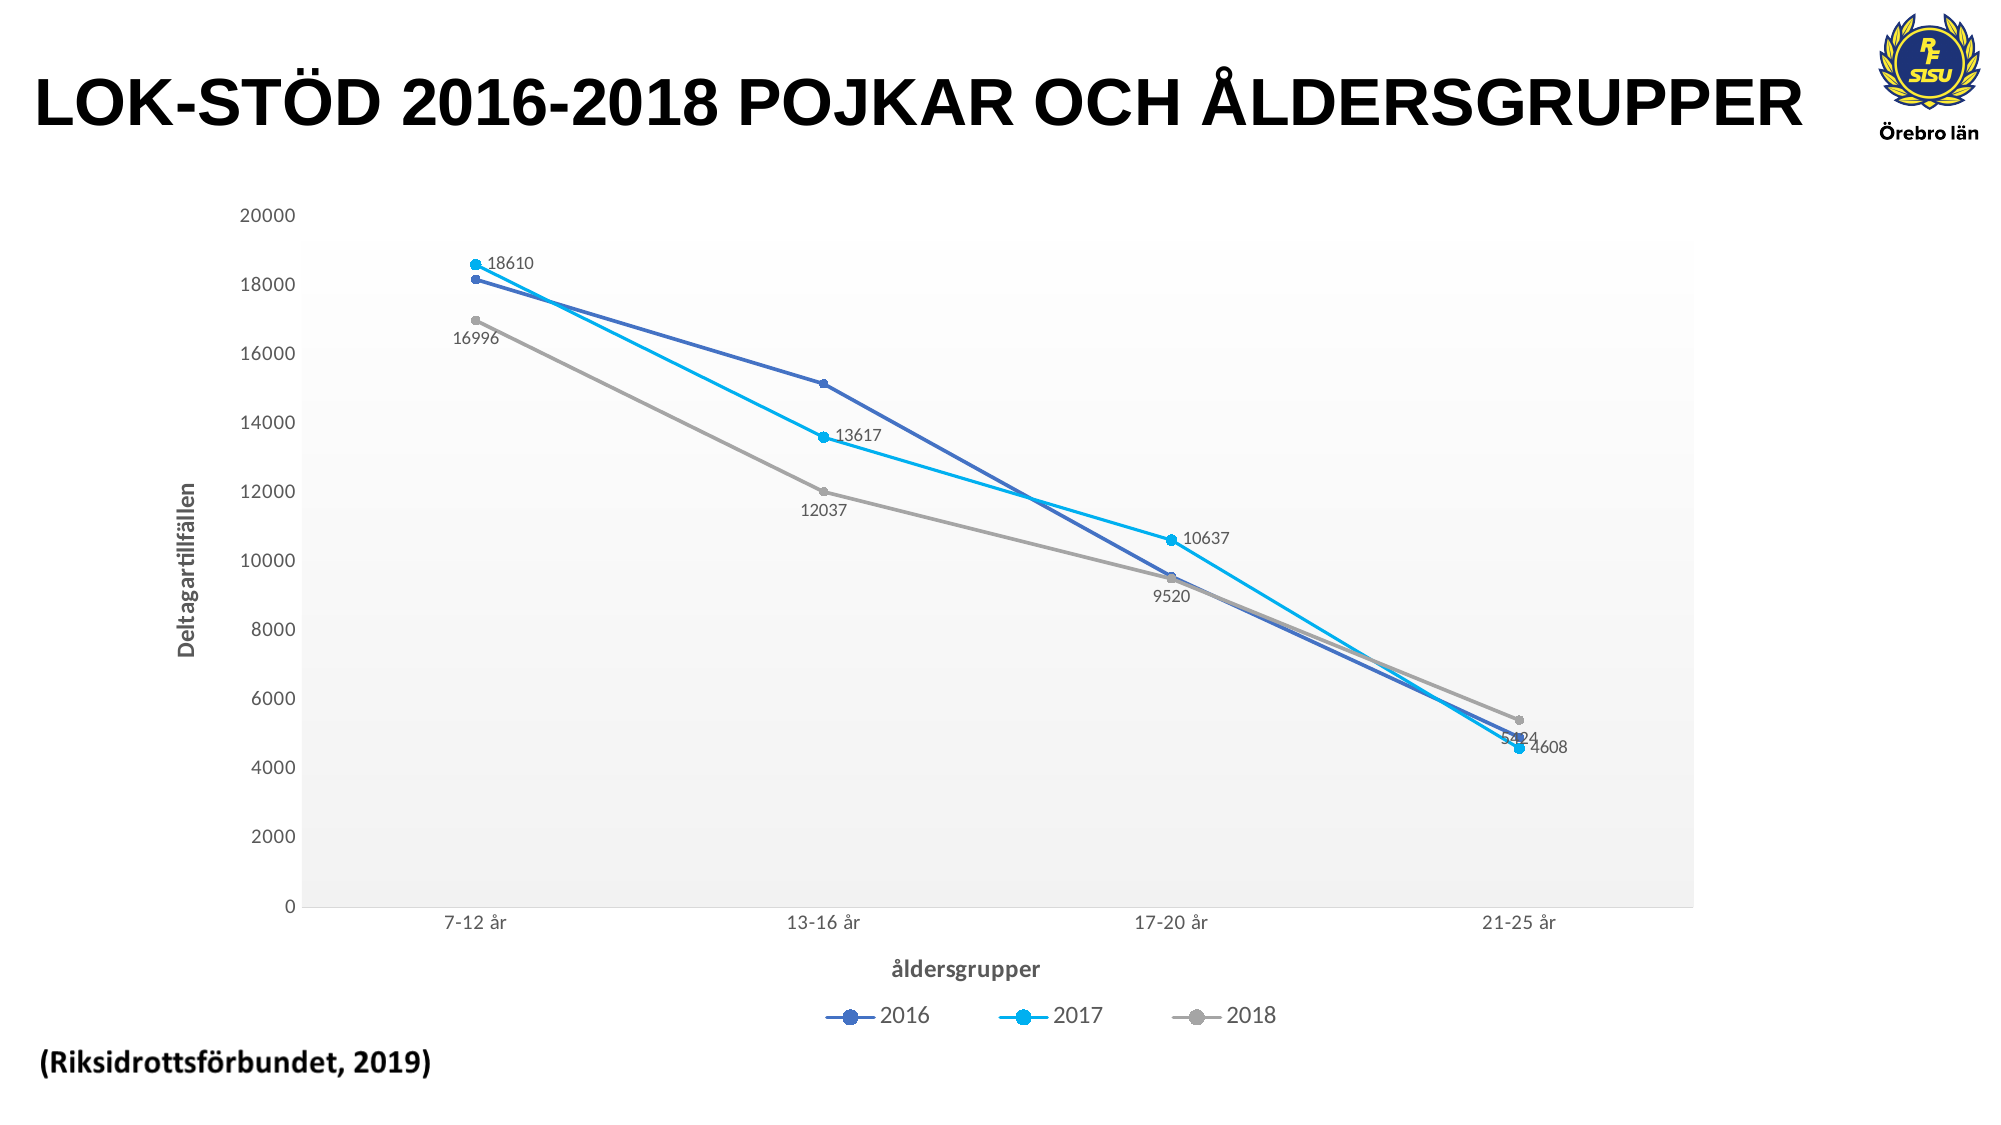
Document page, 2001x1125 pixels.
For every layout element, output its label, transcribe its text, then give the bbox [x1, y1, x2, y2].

text_box LOK-STÖD 2016-2018 POJKAR OCH ÅLDERSGRUPPER [19, 60, 1837, 140]
chart [141, 189, 1725, 1065]
picture [19, 1030, 452, 1102]
picture [1878, 13, 1981, 140]
